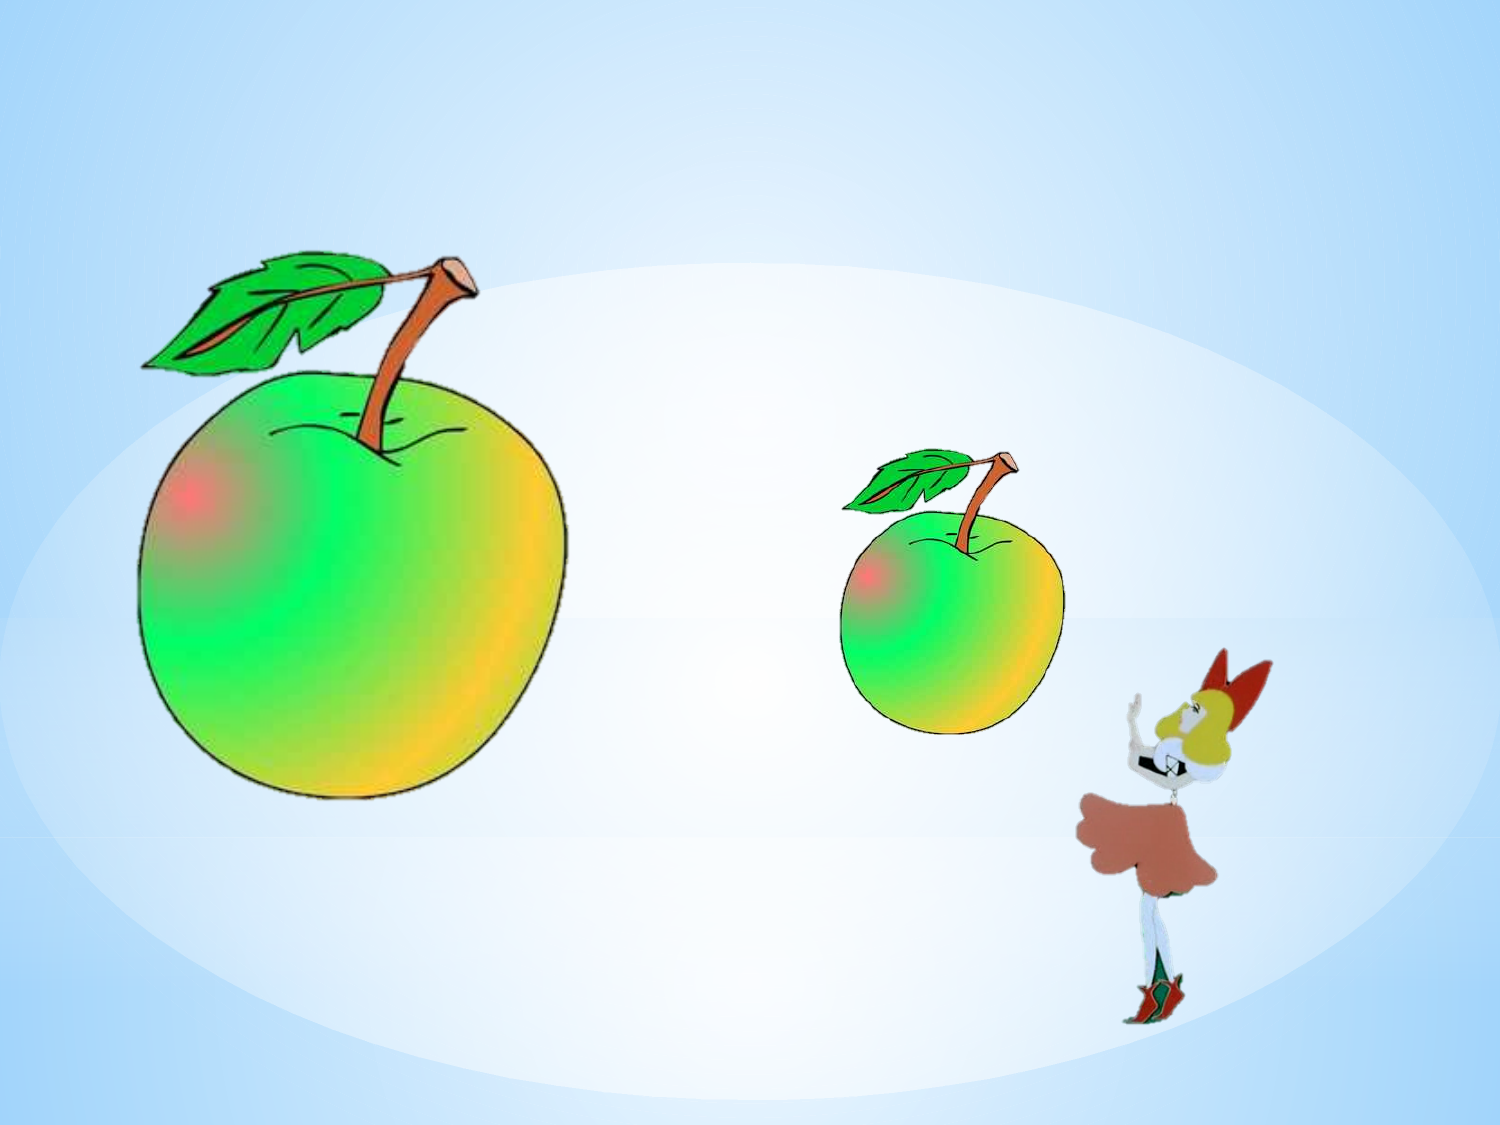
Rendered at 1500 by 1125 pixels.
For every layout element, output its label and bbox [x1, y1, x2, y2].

picture [820, 438, 1500, 1097]
picture [100, 232, 597, 865]
